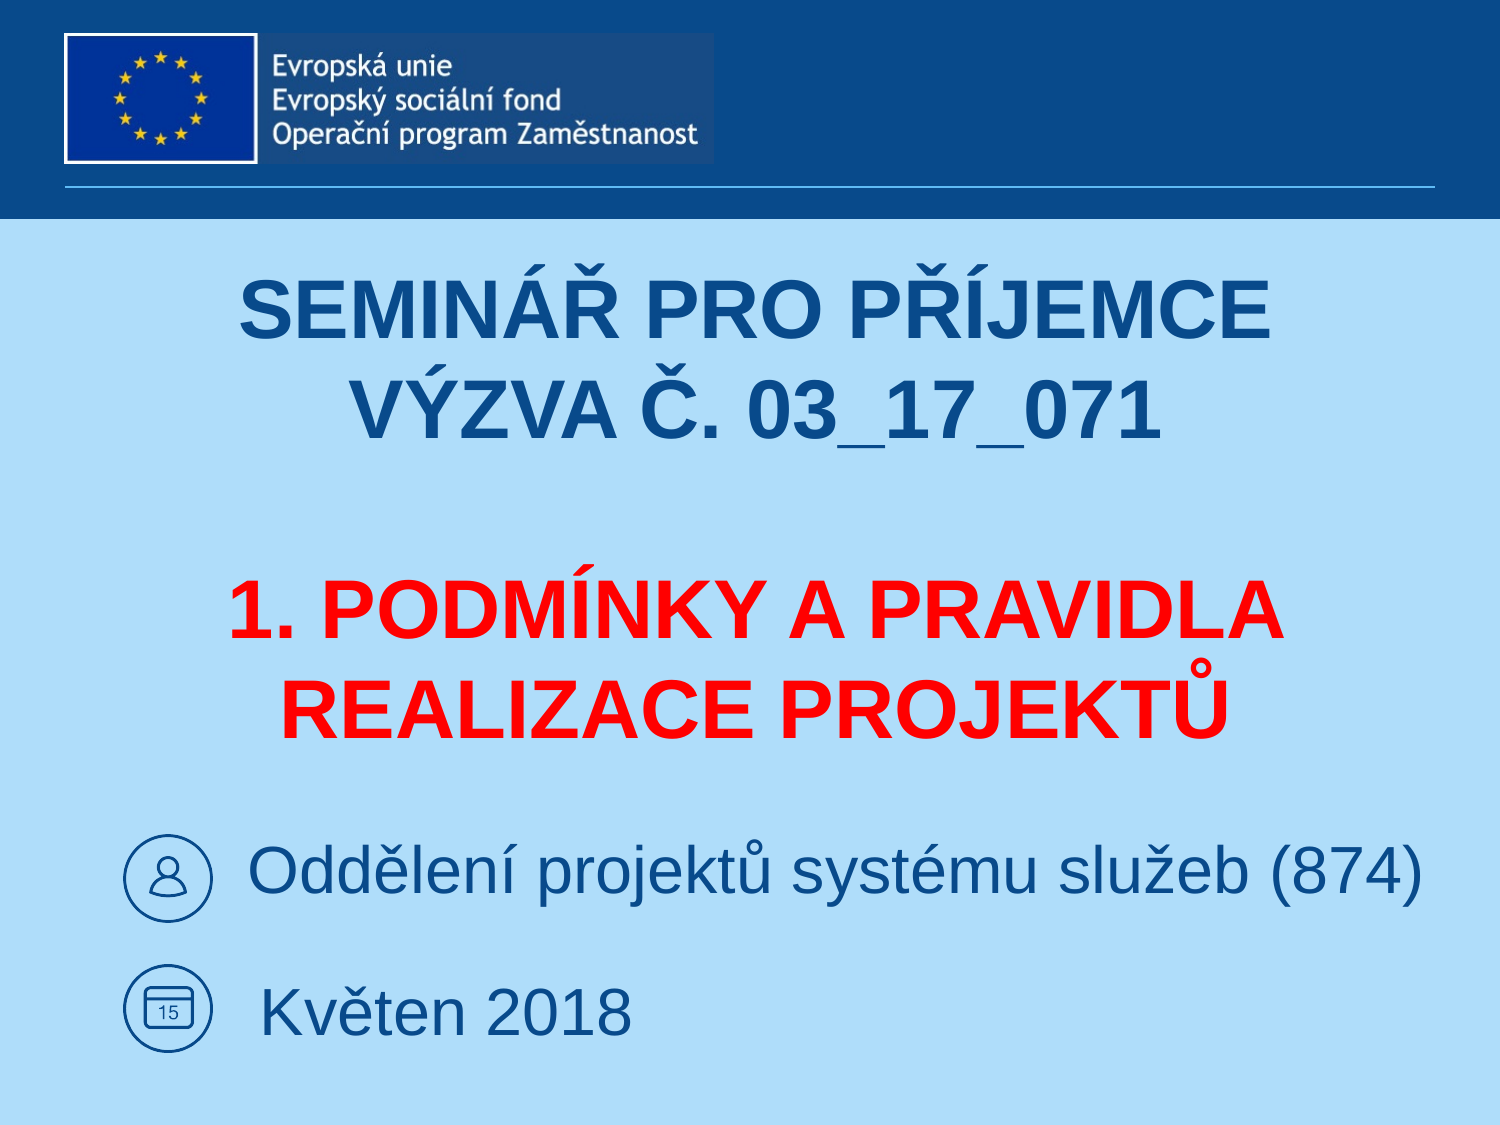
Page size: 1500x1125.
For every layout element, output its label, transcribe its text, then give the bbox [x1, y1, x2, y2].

picture [123, 833, 213, 923]
list Oddělení projektů systému služeb (874) [242, 822, 1435, 911]
list Květen 2018 [253, 964, 1447, 1053]
picture [123, 963, 213, 1053]
picture [64, 33, 714, 164]
title seminář pro příjemce Výzva č. 03_17_071 1. podmínky a pravidla realizace projektů [159, 255, 1353, 618]
